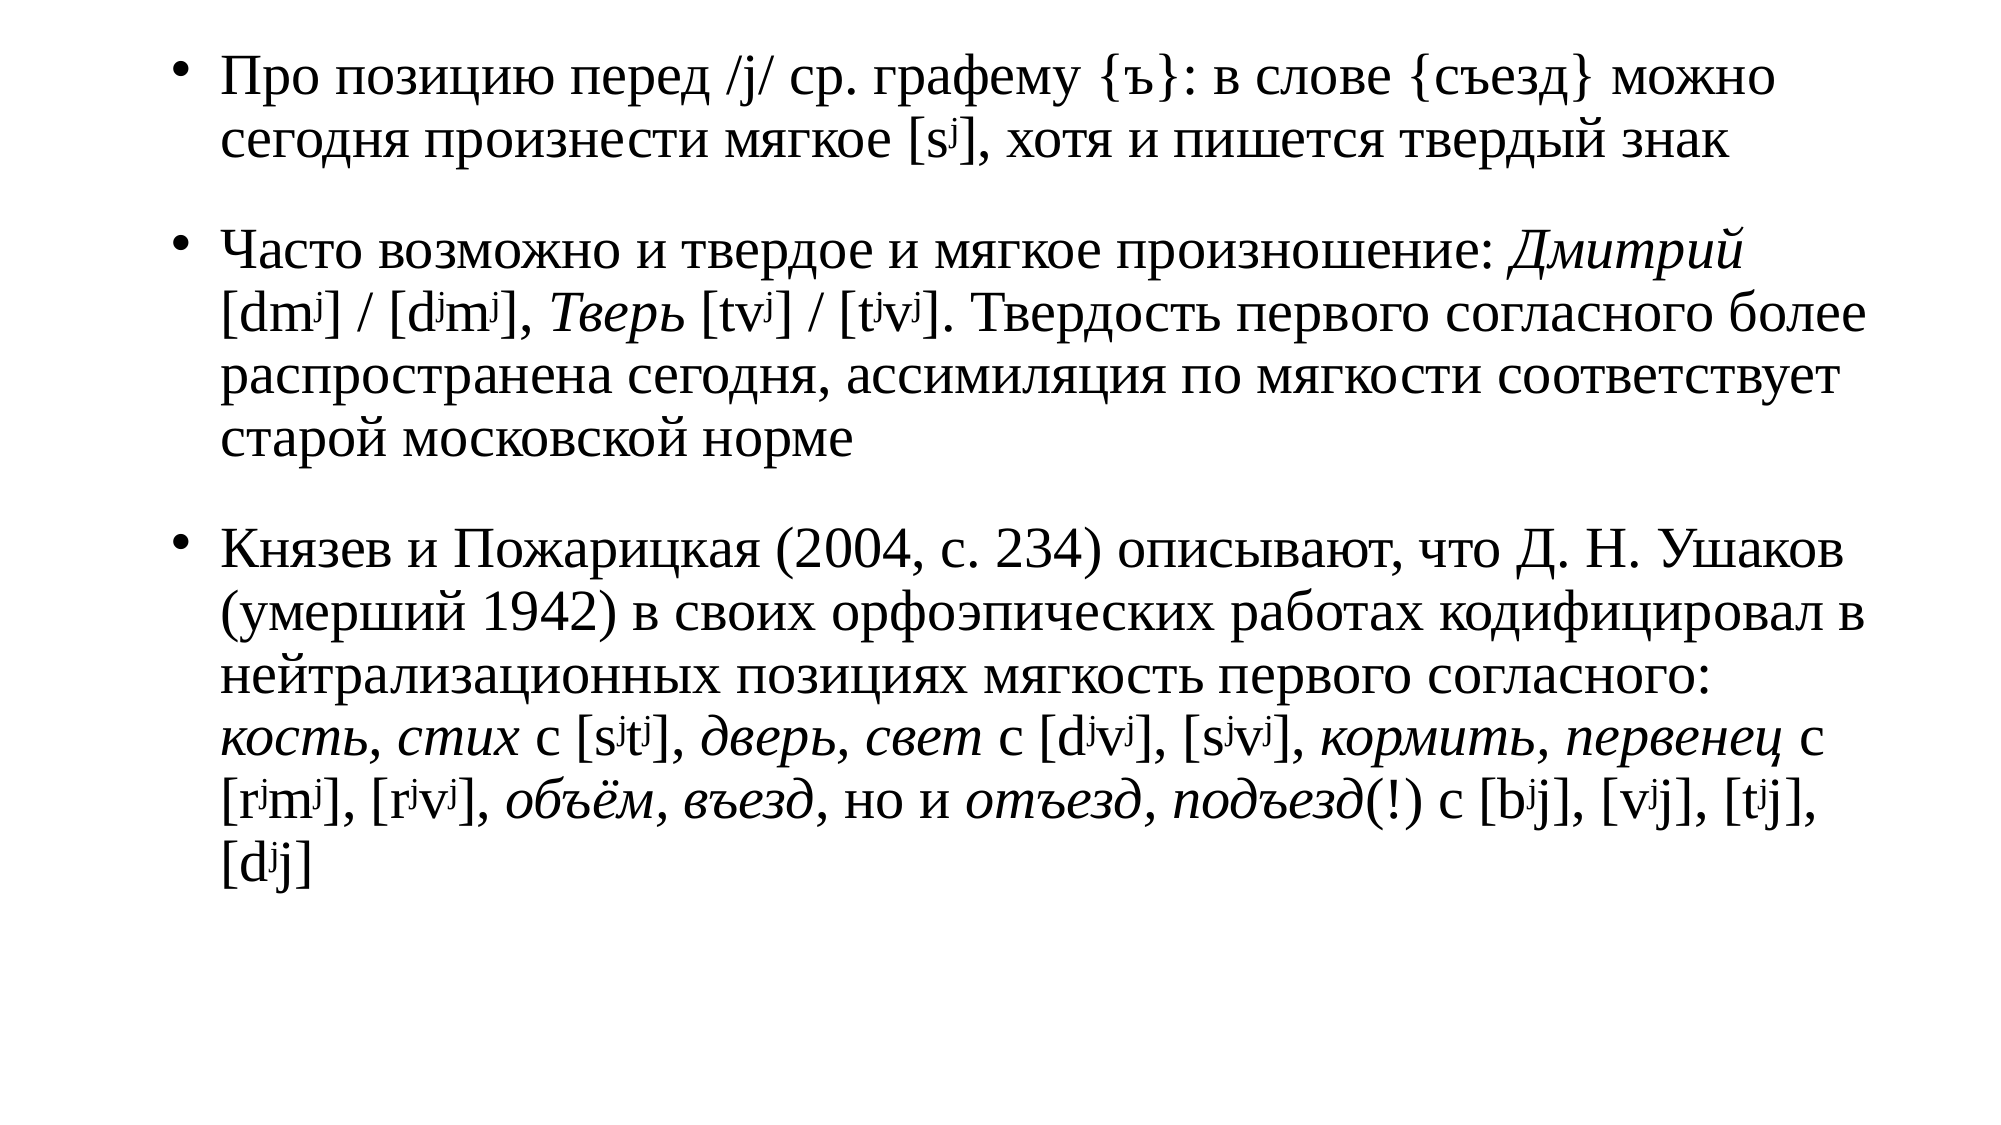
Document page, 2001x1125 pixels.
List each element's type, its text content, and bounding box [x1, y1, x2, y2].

list Про позицию перед /j/ ср. графему {ъ}: в слове {съезд} можно сегодня произнести мягкое [sʲ], хотя и пишется твердый знак Часто возможно и твердое и мягкое произношение: Дмитрий [dmʲ] / [dʲmʲ], Тверь [tvʲ] / [tʲvʲ]. Твердость первого согласного более распространена сегодня, ассимиляция по мягкости соответствует старой московской норме Князев и Пожарицкая (2004, с. 234) описывают, что Д. Н. Ушаков (умерший 1942) в своих орфоэпических работах кодифицировал в нейтрализационных позициях мягкость первого согласного: кость, стих с [sʲtʲ], дверь, свет с [dʲvʲ], [sʲvʲ], кормить, первенец с [rʲmʲ], [rʲvʲ], объём, въезд, но и отъезд, подъезд(!) с [bʲj], [vʲj], [tʲj], [dʲj] [156, 40, 1886, 1104]
